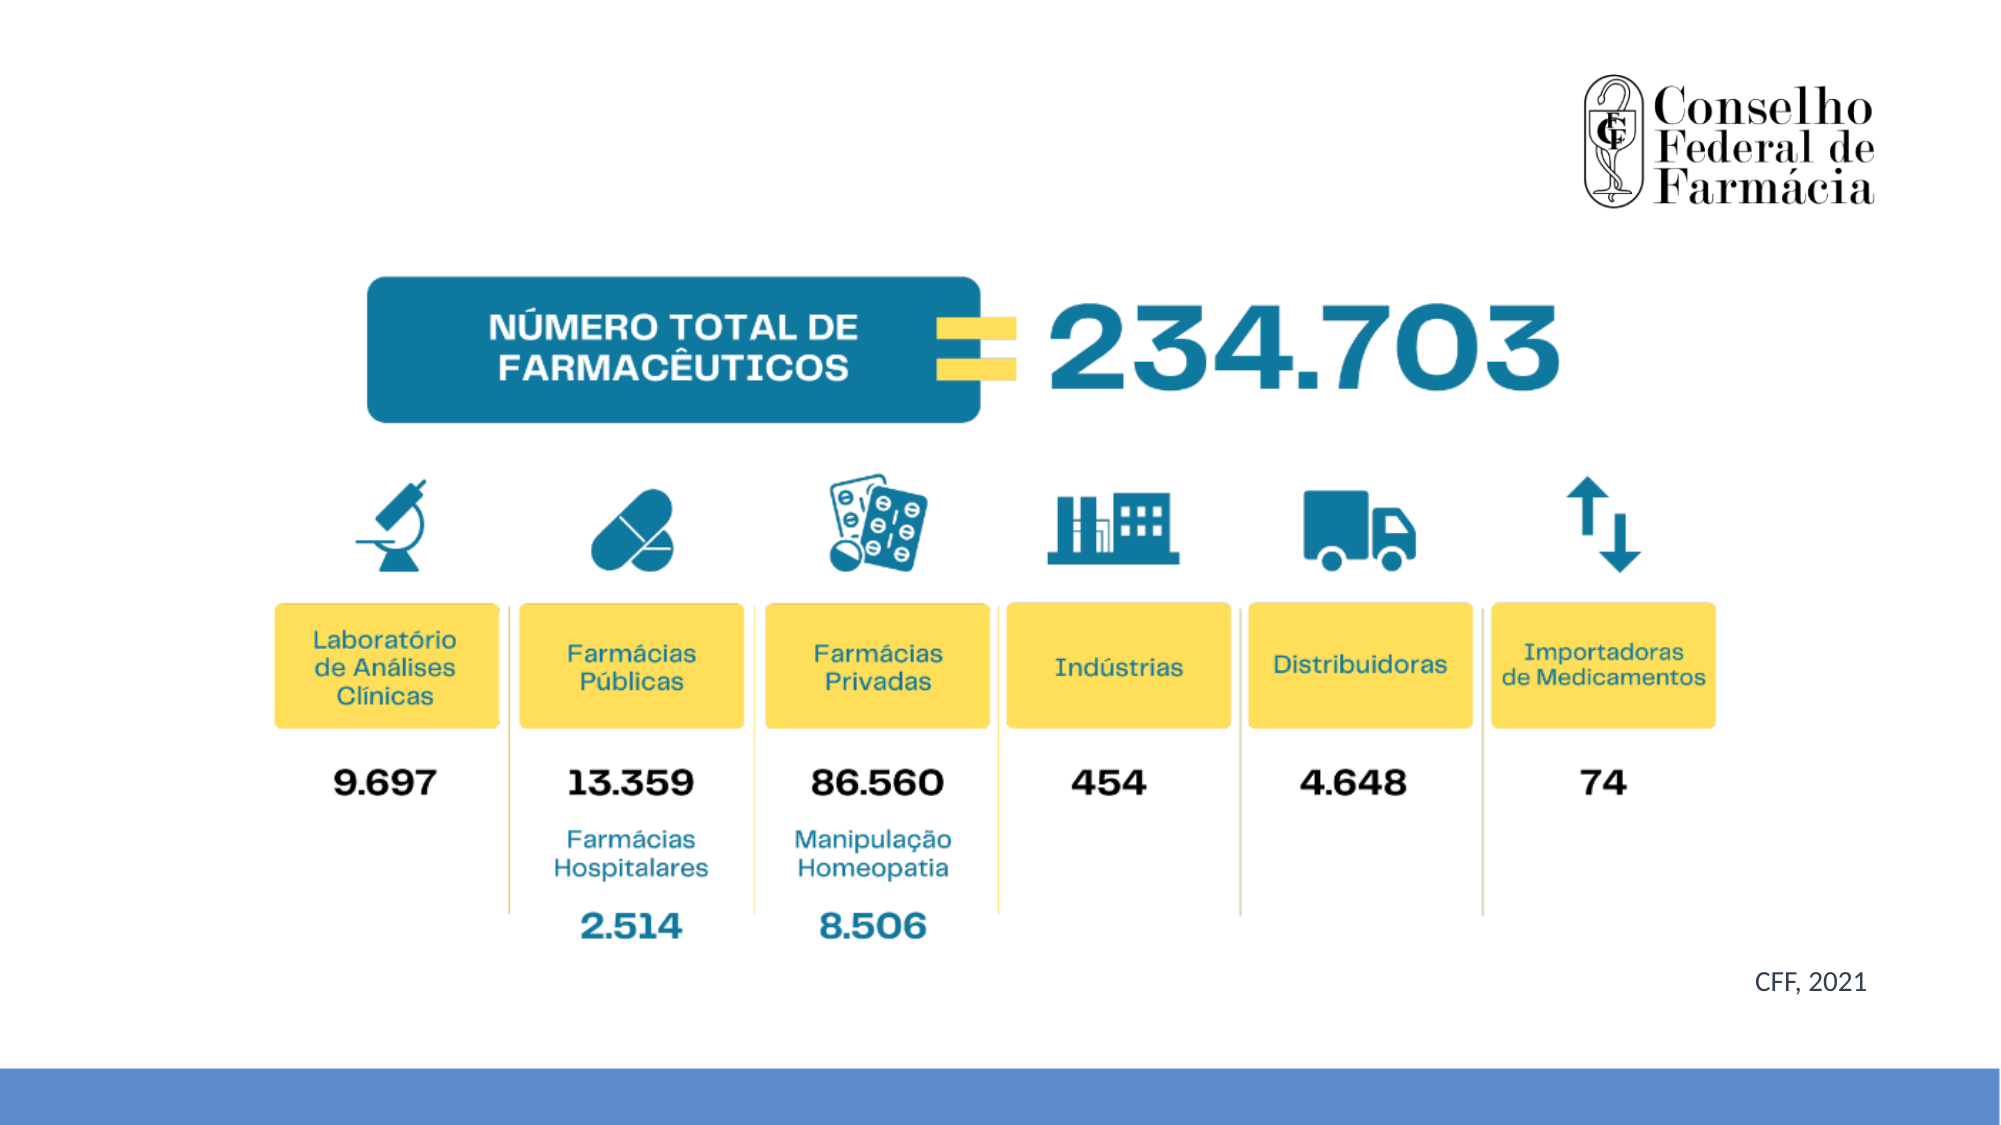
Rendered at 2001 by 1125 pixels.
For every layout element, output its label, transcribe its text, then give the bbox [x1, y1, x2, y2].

picture [0, 0, 2001, 1125]
text_box CFF, 2021 [1684, 955, 1939, 1005]
